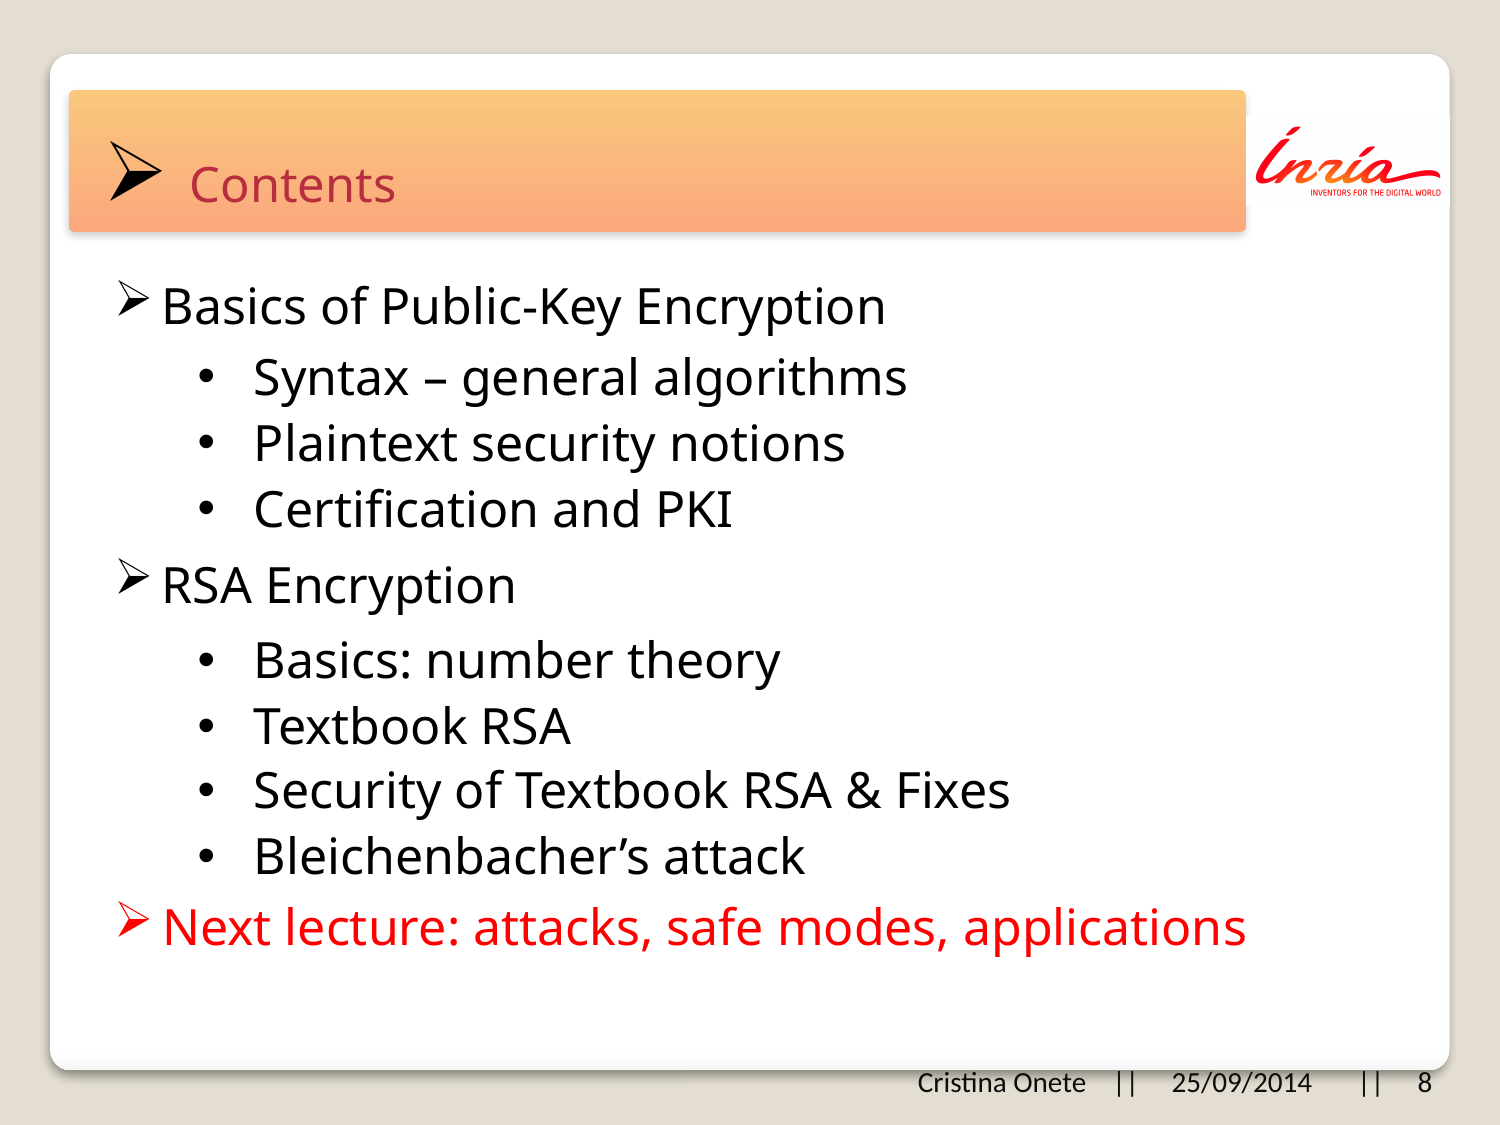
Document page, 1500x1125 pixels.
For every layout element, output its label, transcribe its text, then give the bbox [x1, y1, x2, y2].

text_box Certification and PKI [182, 470, 1341, 545]
text_box Syntax – general algorithms [182, 338, 1341, 403]
text_box Plaintext security notions [182, 403, 1341, 470]
text_box RSA Encryption [100, 545, 1223, 621]
text_box Textbook RSA [182, 687, 1341, 751]
text_box Security of Textbook RSA & Fixes [182, 751, 1341, 817]
title Contents [175, 146, 1282, 220]
text_box Basics: number theory [182, 621, 1341, 687]
text_box Next lecture: attacks, safe modes, applications [100, 888, 1459, 964]
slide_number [803, 1045, 1447, 1106]
text_box Bleichenbacher’s attack [182, 817, 1341, 888]
picture [1246, 116, 1450, 206]
text_box Basics of Public-Key Encryption [100, 267, 1223, 342]
